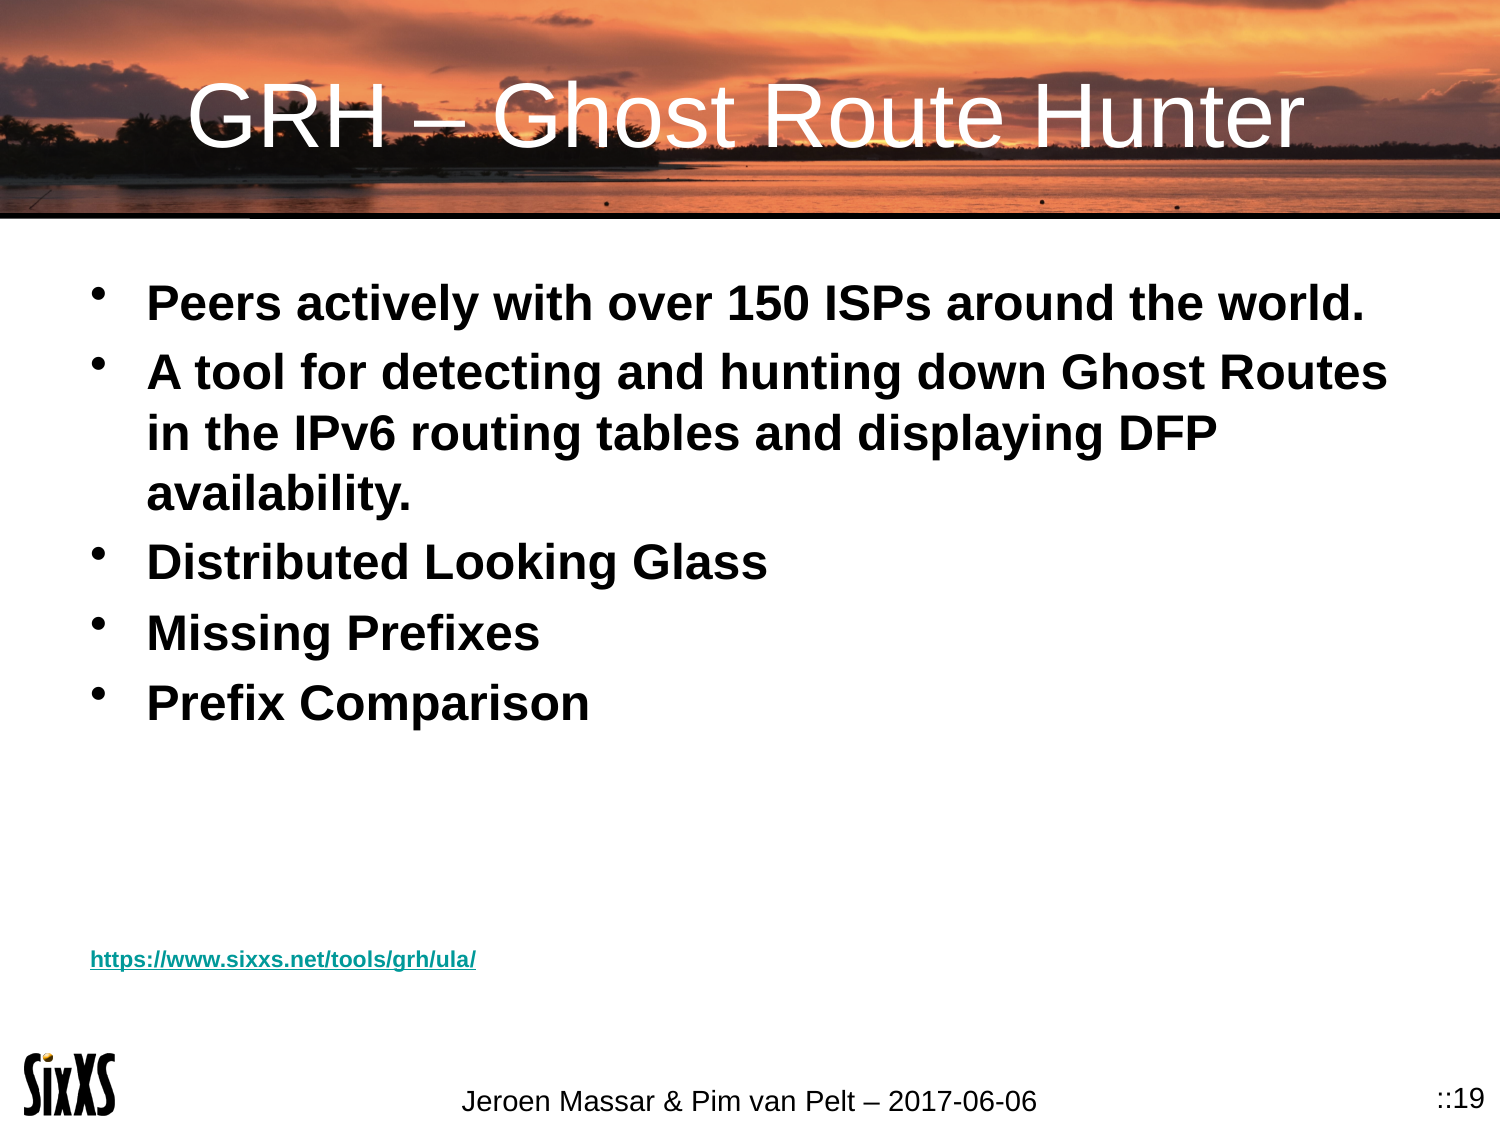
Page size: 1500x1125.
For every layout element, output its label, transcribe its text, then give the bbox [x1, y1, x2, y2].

title GRH – Ghost Route Hunter [74, 37, 1420, 184]
list Peers actively with over 150 ISPs around the world. A tool for detecting and hunting down Ghost Routes in the IPv6 routing tables and displaying DFP availability. Distributed Looking Glass Missing Prefixes Prefix Comparison https://www.sixxs.net/tools/grh/ula/ [75, 262, 1425, 1005]
picture [0, 0, 1500, 213]
picture [21, 1037, 116, 1125]
